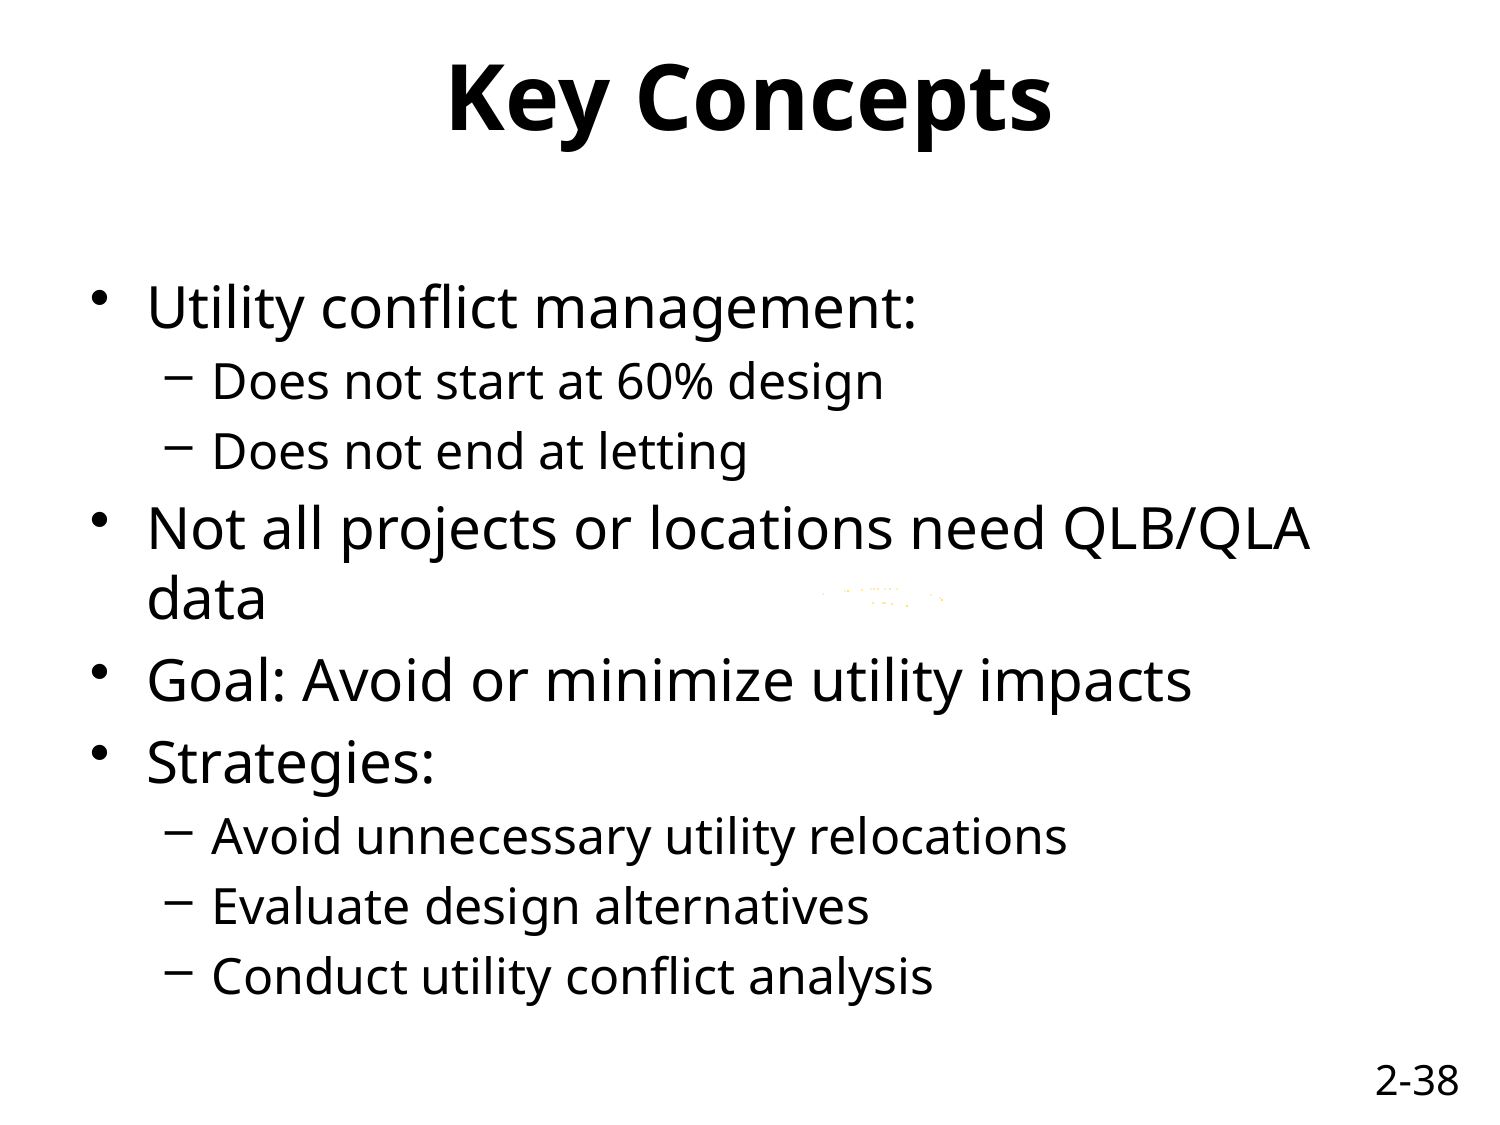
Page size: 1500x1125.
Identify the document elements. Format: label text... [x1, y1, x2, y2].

list Utility conflict management: Does not start at 60% design Does not end at letting Not all projects or locations need QLB/QLA data Goal: Avoid or minimize utility impacts Strategies: Avoid unnecessary utility relocations Evaluate design alternatives Conduct utility conflict analysis [75, 262, 1425, 1005]
title Key Concepts [0, 0, 1500, 188]
